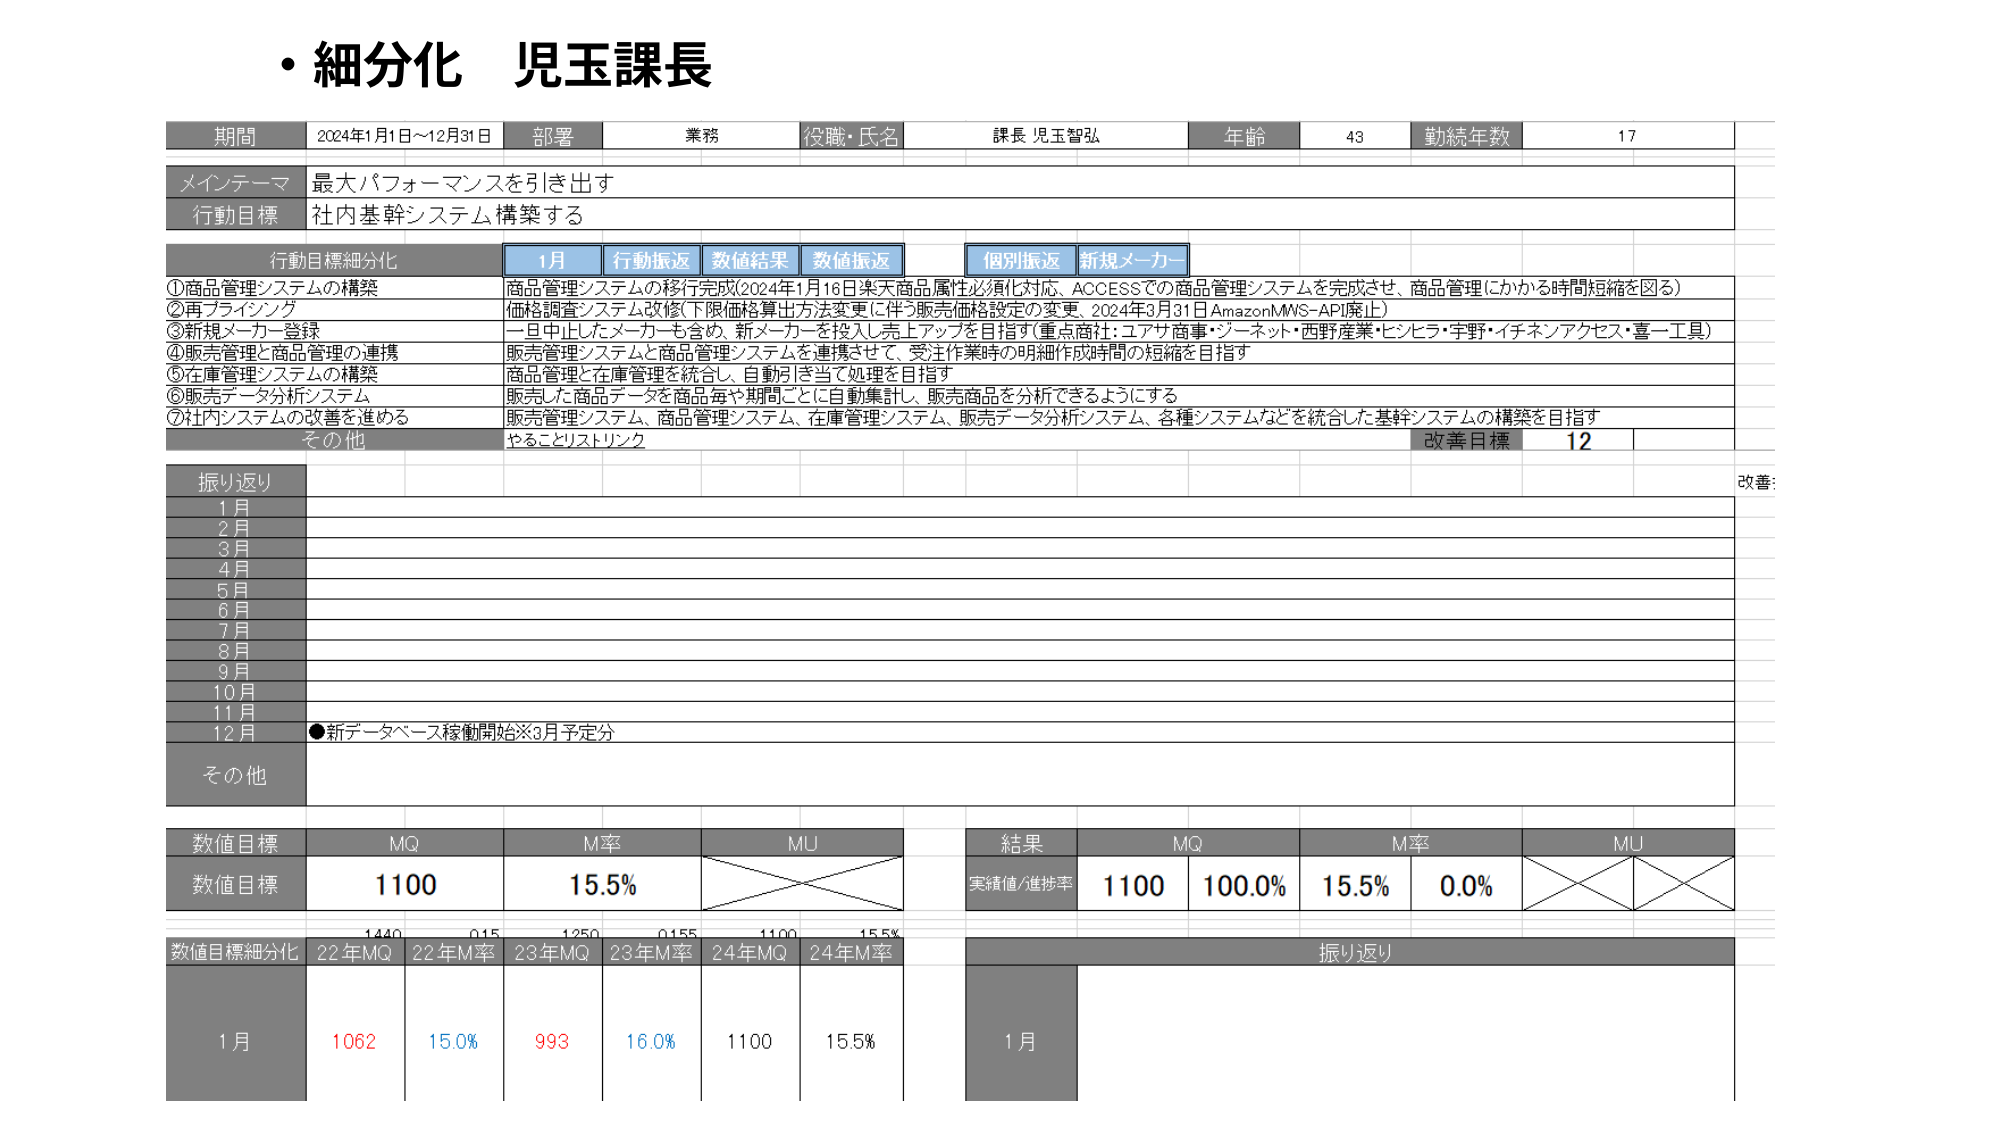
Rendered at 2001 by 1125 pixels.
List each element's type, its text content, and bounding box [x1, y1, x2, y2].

text_box ・細分化 児玉課長 [248, 25, 871, 101]
picture [166, 120, 1775, 1101]
